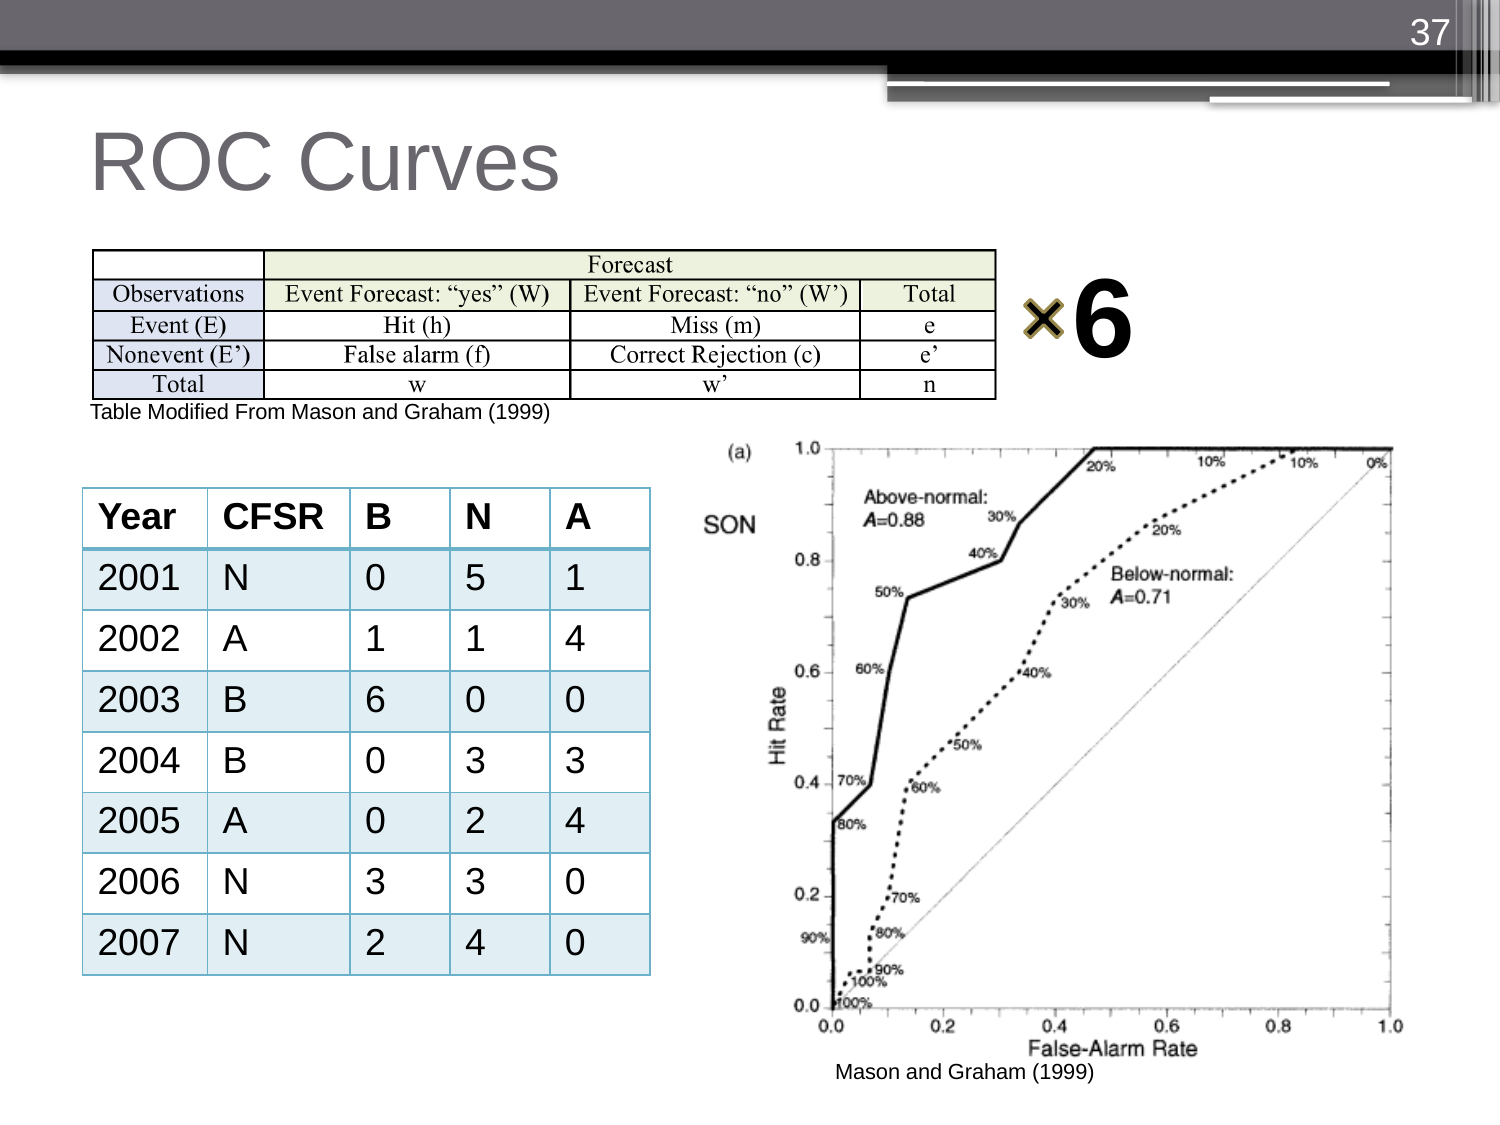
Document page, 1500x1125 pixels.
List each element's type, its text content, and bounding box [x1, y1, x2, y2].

table_cell 2005 [83, 793, 207, 852]
table_cell 2 [451, 793, 549, 852]
table_cell 0 [451, 672, 549, 731]
table_cell 0 [551, 672, 649, 731]
table_cell B [208, 672, 349, 731]
table_cell 6 [351, 672, 449, 731]
table_cell B [208, 733, 349, 792]
table_cell 0 [351, 551, 449, 609]
table_cell 0 [551, 915, 649, 974]
table_cell N [208, 915, 349, 974]
table_cell 3 [351, 854, 449, 913]
table_cell 2007 [83, 915, 207, 974]
table_cell 3 [551, 733, 649, 792]
table_cell 1 [551, 551, 649, 609]
table_cell 2006 [83, 854, 207, 913]
table_header N [451, 489, 549, 547]
table_cell 2002 [83, 611, 207, 670]
table_cell 4 [551, 793, 649, 852]
table_cell 2 [351, 915, 449, 974]
table_header B [351, 489, 449, 547]
table_cell 1 [451, 611, 549, 670]
table_header CFSR [208, 489, 349, 547]
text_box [74, 249, 1017, 444]
table_cell 2001 [83, 551, 207, 609]
table_cell 4 [451, 915, 549, 974]
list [697, 424, 1416, 1082]
text_box 6 [1056, 237, 1150, 388]
title ROC Curves [75, 62, 1425, 252]
table_cell 0 [551, 854, 649, 913]
table_cell 2003 [83, 672, 207, 731]
table_cell 3 [451, 854, 549, 913]
text_box [1023, 298, 1064, 339]
slide_number 37 [1341, 0, 1466, 61]
table_cell 5 [451, 551, 549, 609]
table_cell 2004 [83, 733, 207, 792]
table_cell 0 [351, 733, 449, 792]
table_cell 4 [551, 611, 649, 670]
table_cell 3 [451, 733, 549, 792]
table_header A [551, 489, 649, 547]
table_cell 0 [351, 793, 449, 852]
table_cell N [208, 854, 349, 913]
table_cell A [208, 611, 349, 670]
table_cell N [208, 551, 349, 609]
table_cell A [208, 793, 349, 852]
table_cell 1 [351, 611, 449, 670]
table_header Year [83, 489, 207, 547]
